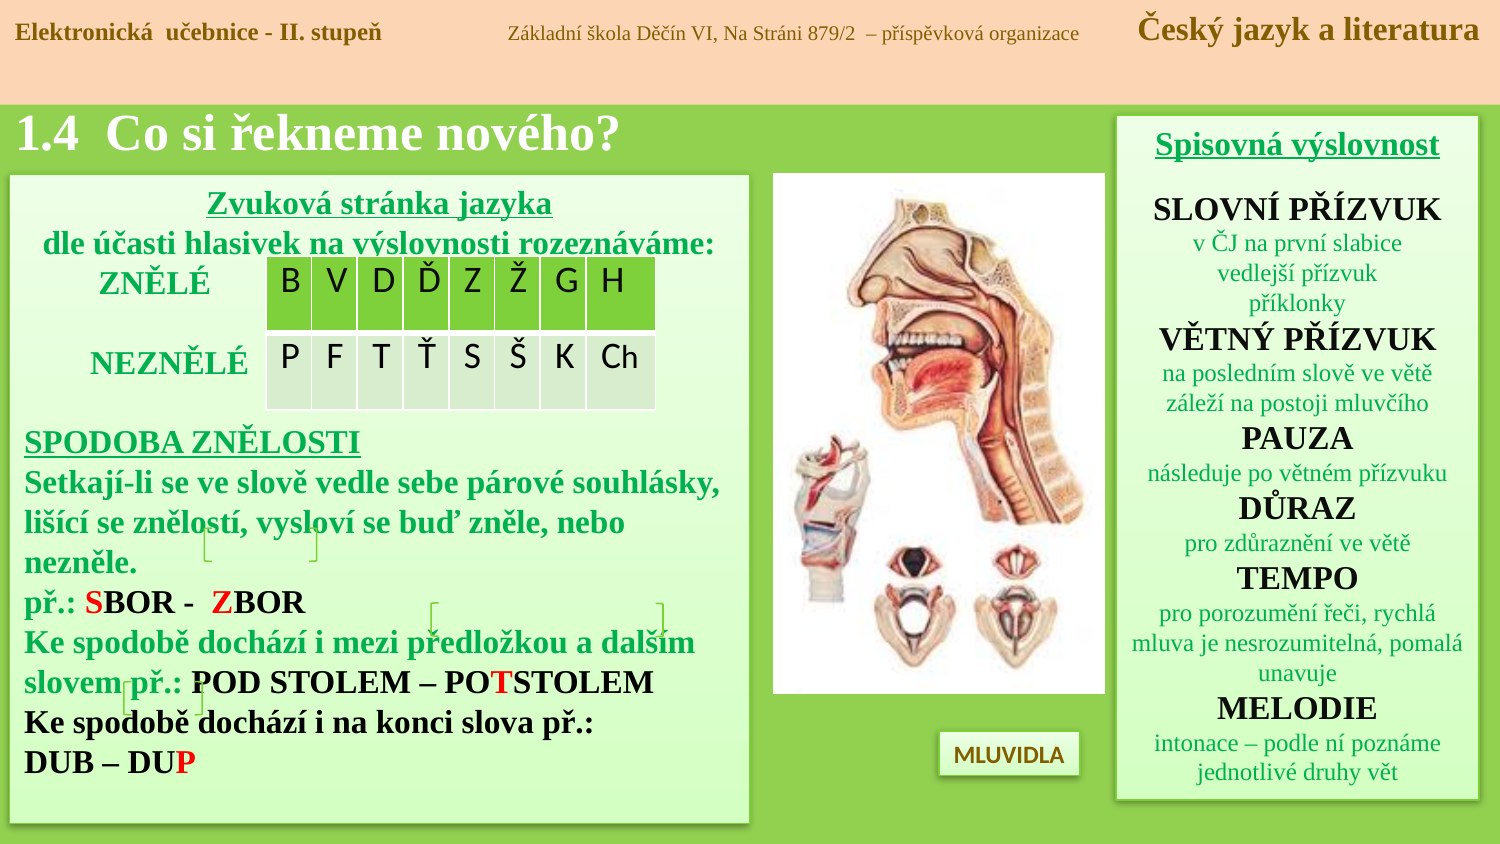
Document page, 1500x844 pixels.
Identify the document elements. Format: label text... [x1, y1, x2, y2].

text_box [430, 602, 439, 637]
table_cell T [358, 336, 402, 409]
table_cell Š [495, 336, 539, 409]
text_box [203, 527, 212, 563]
text_box MLUVIDLA [938, 730, 1081, 776]
table_header B [267, 257, 311, 330]
text_box [309, 527, 318, 563]
text_box [123, 680, 132, 716]
text_box Spisovná výslovnost SLOVNÍ PŘÍZVUK v ČJ na první slabice vedlejší přízvuk příklonky VĚTNÝ PŘÍZVUK na posledním slově ve větě záleží na postoji mluvčího PAUZA následuje po větném přízvuku DŮRAZ pro zdůraznění ve větě TEMPO pro porozumění řeči, rychlá mluva je nesrozumitelná, pomalá unavuje MELODIE intonace – podle ní poznáme jednotlivé druhy vět [1115, 114, 1480, 801]
table_header Ž [495, 257, 539, 330]
text_box [194, 680, 203, 716]
table_header V [312, 257, 356, 330]
text_box [655, 602, 664, 638]
text_box Elektronická učebnice - II. stupeň Základní škola Děčín VI, Na Stráni 879/2 – příspěvková organizace Český jazyk a literatura [0, 0, 1500, 105]
title 1.4 Co si řekneme nového? [0, 105, 1425, 179]
picture [773, 173, 1105, 694]
table_cell Ch [587, 336, 655, 409]
table_cell Ť [404, 336, 448, 409]
text_box Zvuková stránka jazyka dle účasti hlasivek na výslovnosti rozeznáváme: ZNĚLÉ NEZNĚLÉ SPODOBA ZNĚLOSTI Setkají-li se ve slově vedle sebe párové souhlásky, lišící se znělostí, vysloví se buď zněle, nebo nezněle. př.: SBOR - ZBOR Ke spodobě dochází i mezi předložkou a dalším slovem př.: POD STOLEM – POTSTOLEM Ke spodobě dochází i na konci slova př.: DUB – DUP [9, 173, 751, 824]
table_cell P [267, 336, 311, 409]
table_cell F [312, 336, 356, 409]
table_header Z [450, 257, 494, 330]
table_header G [541, 257, 585, 330]
table_cell S [450, 336, 494, 409]
table_header Ď [404, 257, 448, 330]
table_header D [358, 257, 402, 330]
table_header H [587, 257, 655, 330]
table_cell K [541, 336, 585, 409]
